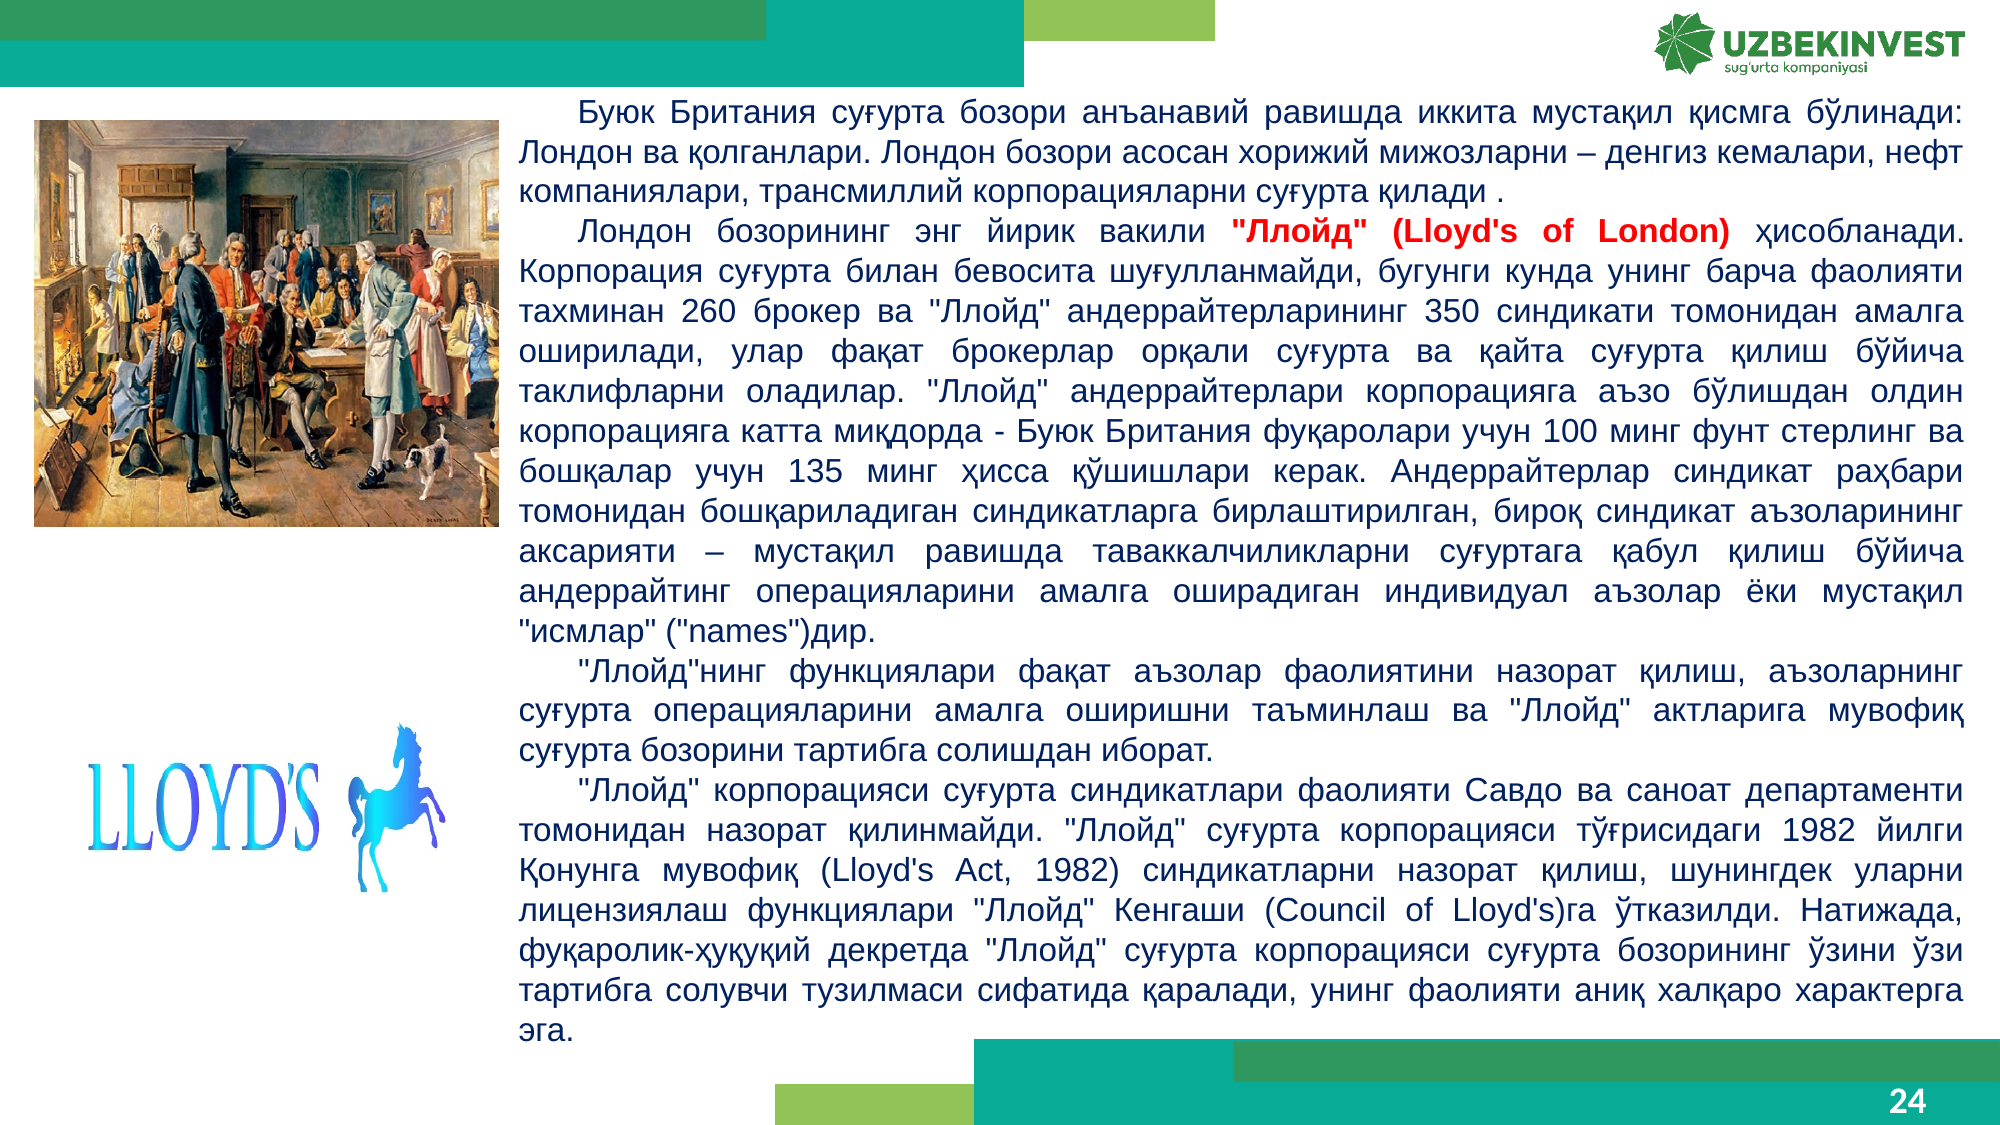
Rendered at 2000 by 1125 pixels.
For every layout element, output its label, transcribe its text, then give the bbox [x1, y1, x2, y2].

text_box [0, 0, 767, 41]
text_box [1233, 1041, 2000, 1083]
picture [1654, 12, 1965, 75]
picture [33, 119, 499, 528]
text_box [1024, 0, 1215, 41]
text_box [974, 1039, 2000, 1125]
picture [33, 544, 499, 1071]
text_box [0, 0, 1024, 87]
text_box Буюк Британия суғурта бозори анъанавий равишда иккита мустақил қисмга бўлинади: Лондон ва қолганлари. Лондон бозори асосан хорижий мижозларни – денгиз кемалари, нефт компаниялари, трансмиллий корпорацияларни суғурта қилади . Лондон бозорининг энг йирик вакили "Ллойд" (Lloyd's of London) ҳисобланади. Корпорация суғурта билан бевосита шуғулланмайди, бугунги кунда унинг барча фаолияти тахминан 260 брокер ва "Ллойд" андеррайтерларининг 350 синдикати томонидан амалга оширилади, улар фақат брокерлар орқали суғурта ва қайта суғурта қилиш бўйича таклифларни оладилар. "Ллойд" андеррайтерлари корпорацияга аъзо бўлишдан олдин корпорацияга катта миқдорда - Буюк Британия фуқаролари учун 100 минг фунт стерлинг ва бошқалар учун 135 минг ҳисса қўшишлари керак. Андеррайтерлар синдикат раҳбари томонидан бошқариладиган синдикатларга бирлаштирилган, бироқ синдикат аъзоларининг аксарияти – мустақил равишда таваккалчиликларни суғуртага қабул қилиш бўйича андеррайтинг операцияларини амалга оширадиган индивидуал аъзолар ёки мустақил "исмлар" ("names")дир. "Ллойд"нинг функциялари фақат аъзолар фаолиятини назорат қилиш, аъзоларнинг суғурта операцияларини амалга оширишни таъминлаш ва "Ллойд" актларига мувофиқ суғурта бозорини тартибга солишдан иборат. "Ллойд" корпорацияси суғурта синдикатлари фаолияти Савдо ва саноат департаменти томонидан назорат қилинмайди. "Ллойд" суғурта корпорацияси тўғрисидаги 1982 йилги Қонунга мувофиқ (Lloyd's Act, 1982) синдикатларни назорат қилиш, шунингдек уларни лицензиялаш функциялари "Ллойд" Кенгаши (Council of Lloyd's)га ўтказилди. Натижада, фуқаролик-ҳуқуқий декретда "Ллойд" суғурта корпорацияси суғурта бозорининг ўзини ўзи тартибга солувчи тузилмаси сифатида қаралади, унинг фаолияти аниқ халқаро характерга эга. [503, 82, 1981, 1056]
text_box [775, 1084, 969, 1125]
